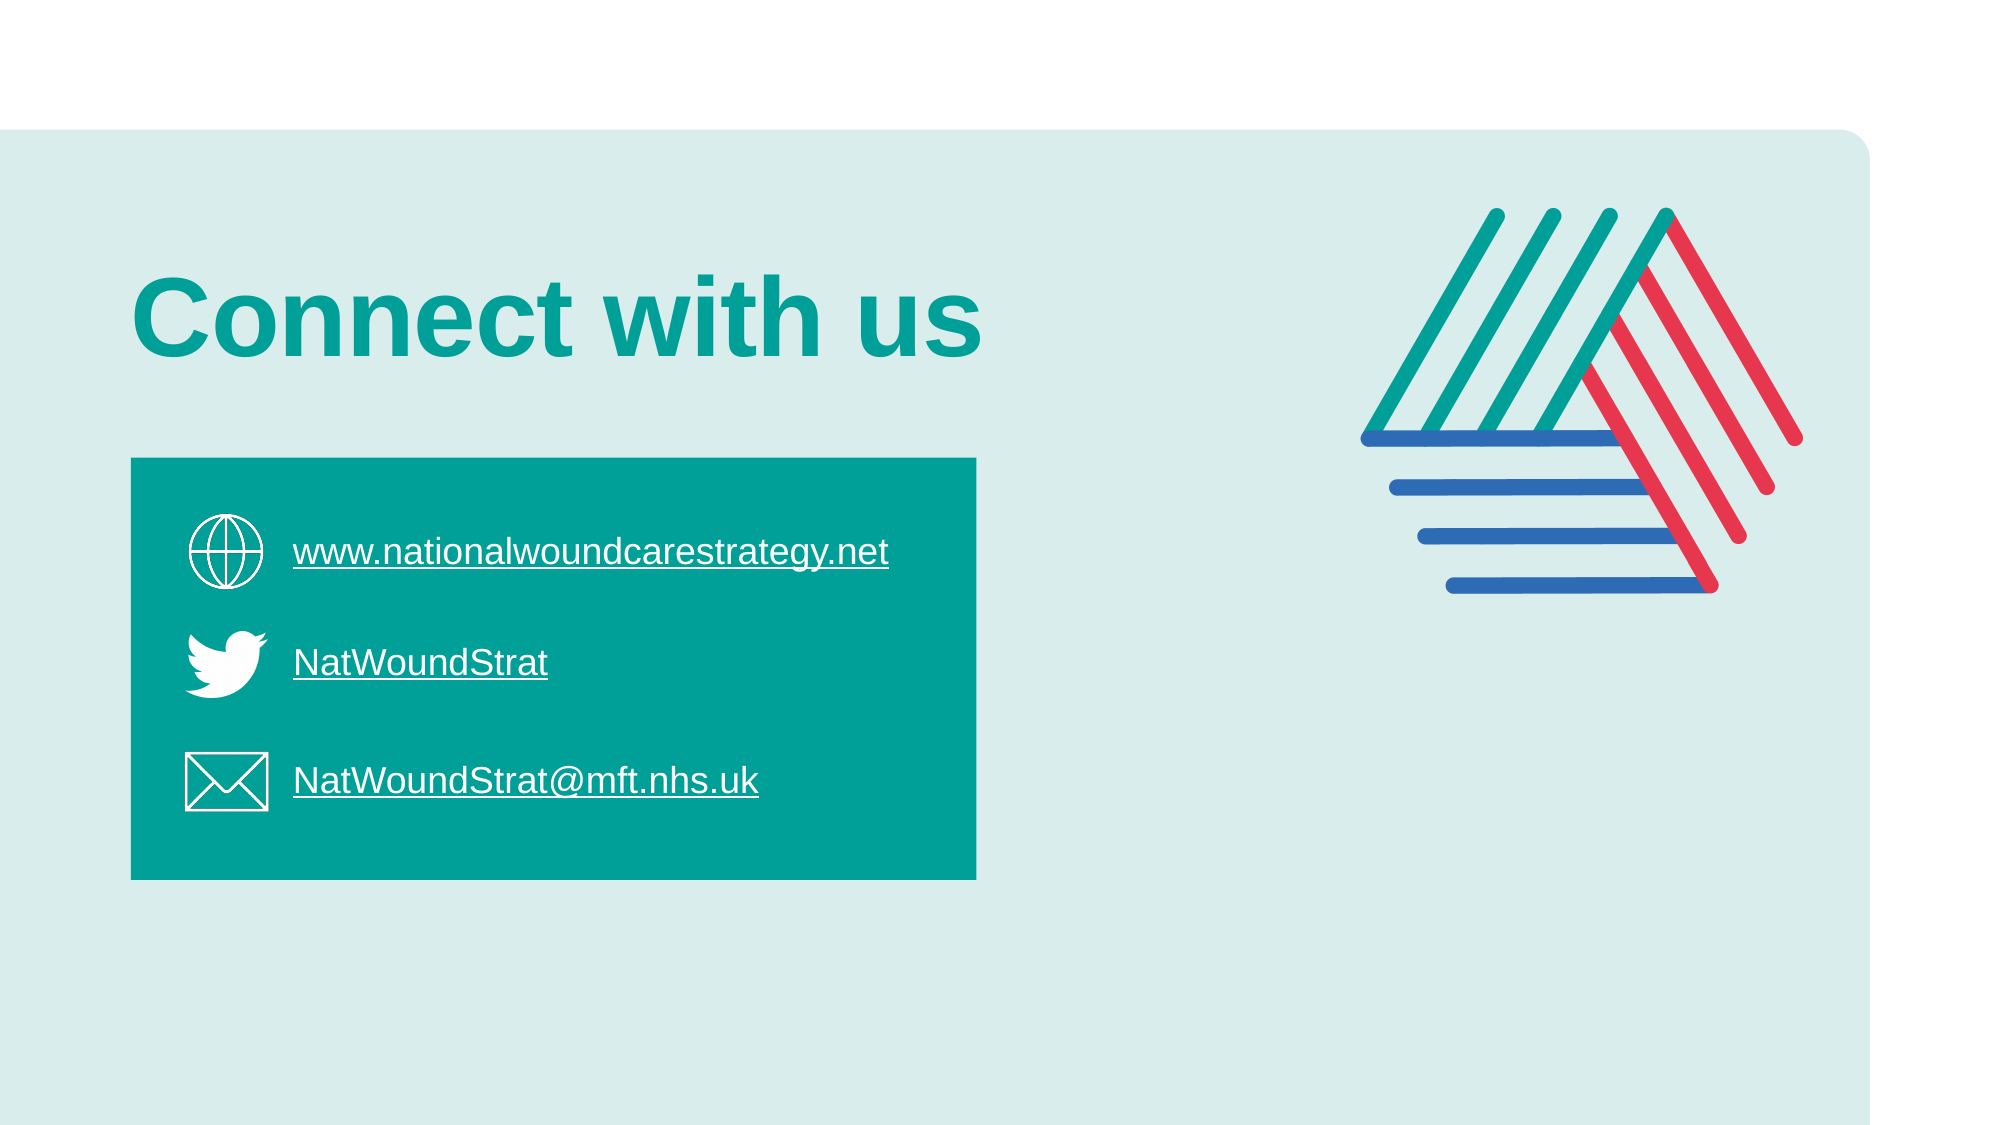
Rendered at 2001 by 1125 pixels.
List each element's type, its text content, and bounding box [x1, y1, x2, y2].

title Connect with us [130, 213, 1100, 381]
picture [0, 0, 2000, 1125]
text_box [130, 457, 977, 880]
